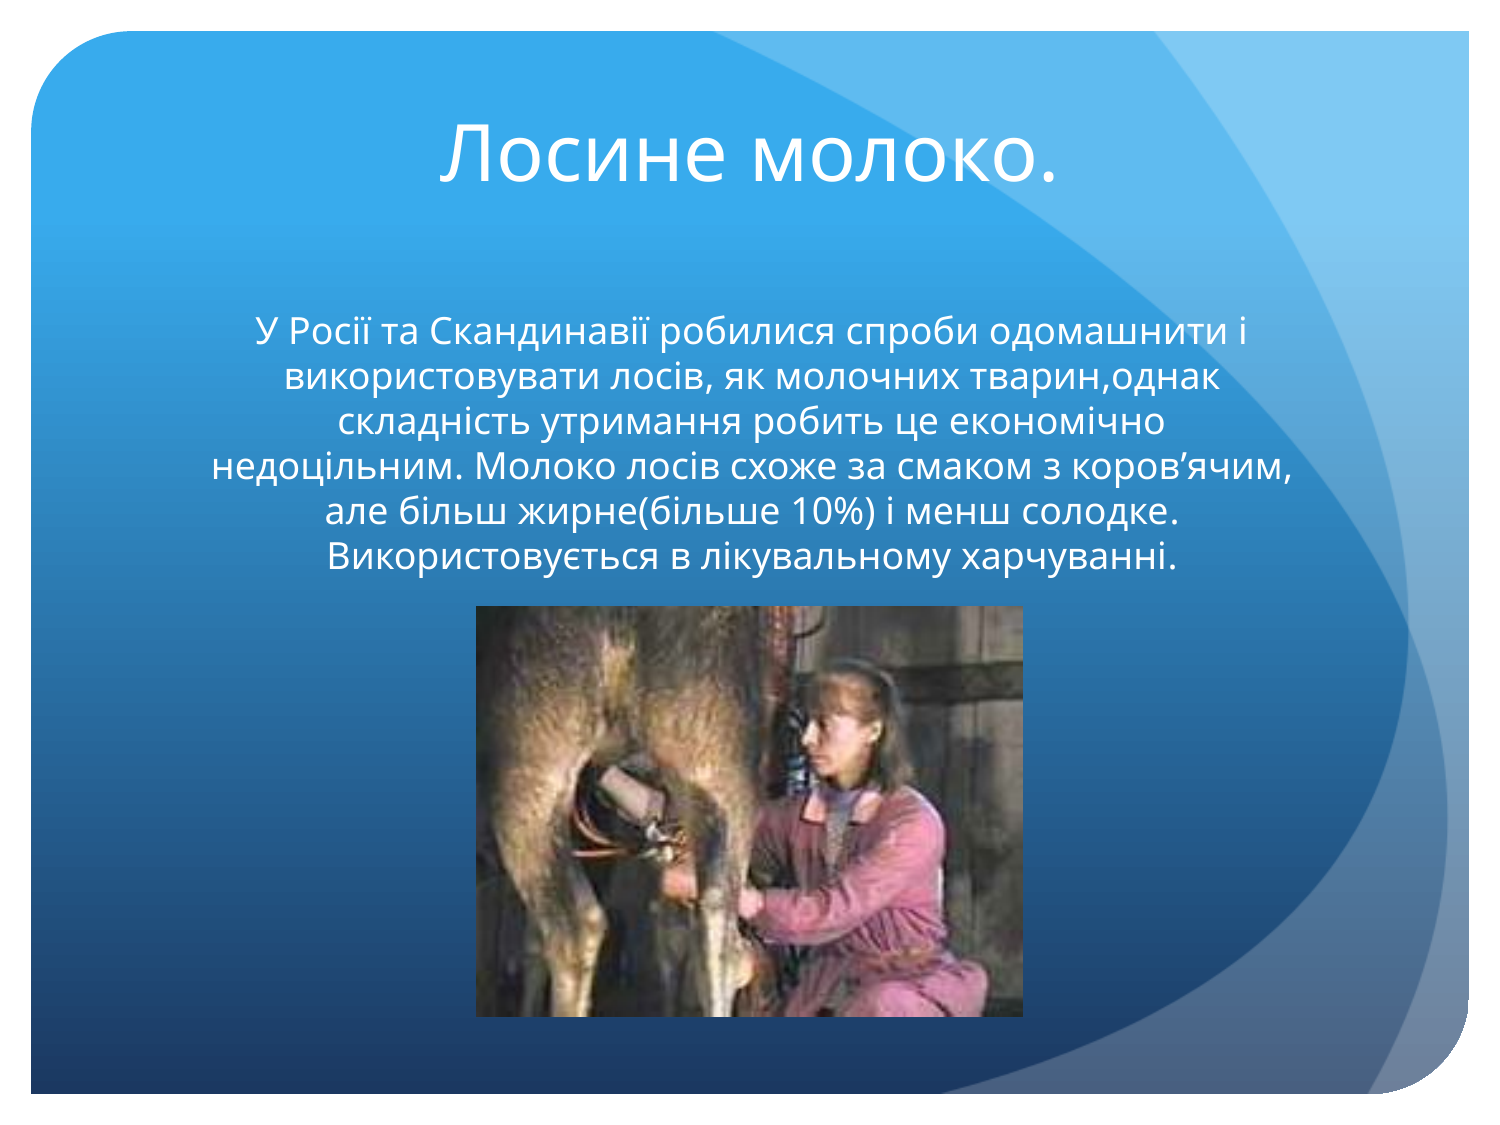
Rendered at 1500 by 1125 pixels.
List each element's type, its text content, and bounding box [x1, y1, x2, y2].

title Лосине молоко. [127, 62, 1373, 301]
text_box У Росії та Скандинавії робилися спроби одомашнити і використовувати лосів, як молочних тварин,однак складність утримання робить це економічно недоцільним. Молоко лосів схоже за смаком з коров’ячим, але більш жирне(більше 10%) і менш солодке. Використовується в лікувальному харчуванні. [192, 299, 1312, 585]
picture [24, 30, 1473, 1094]
